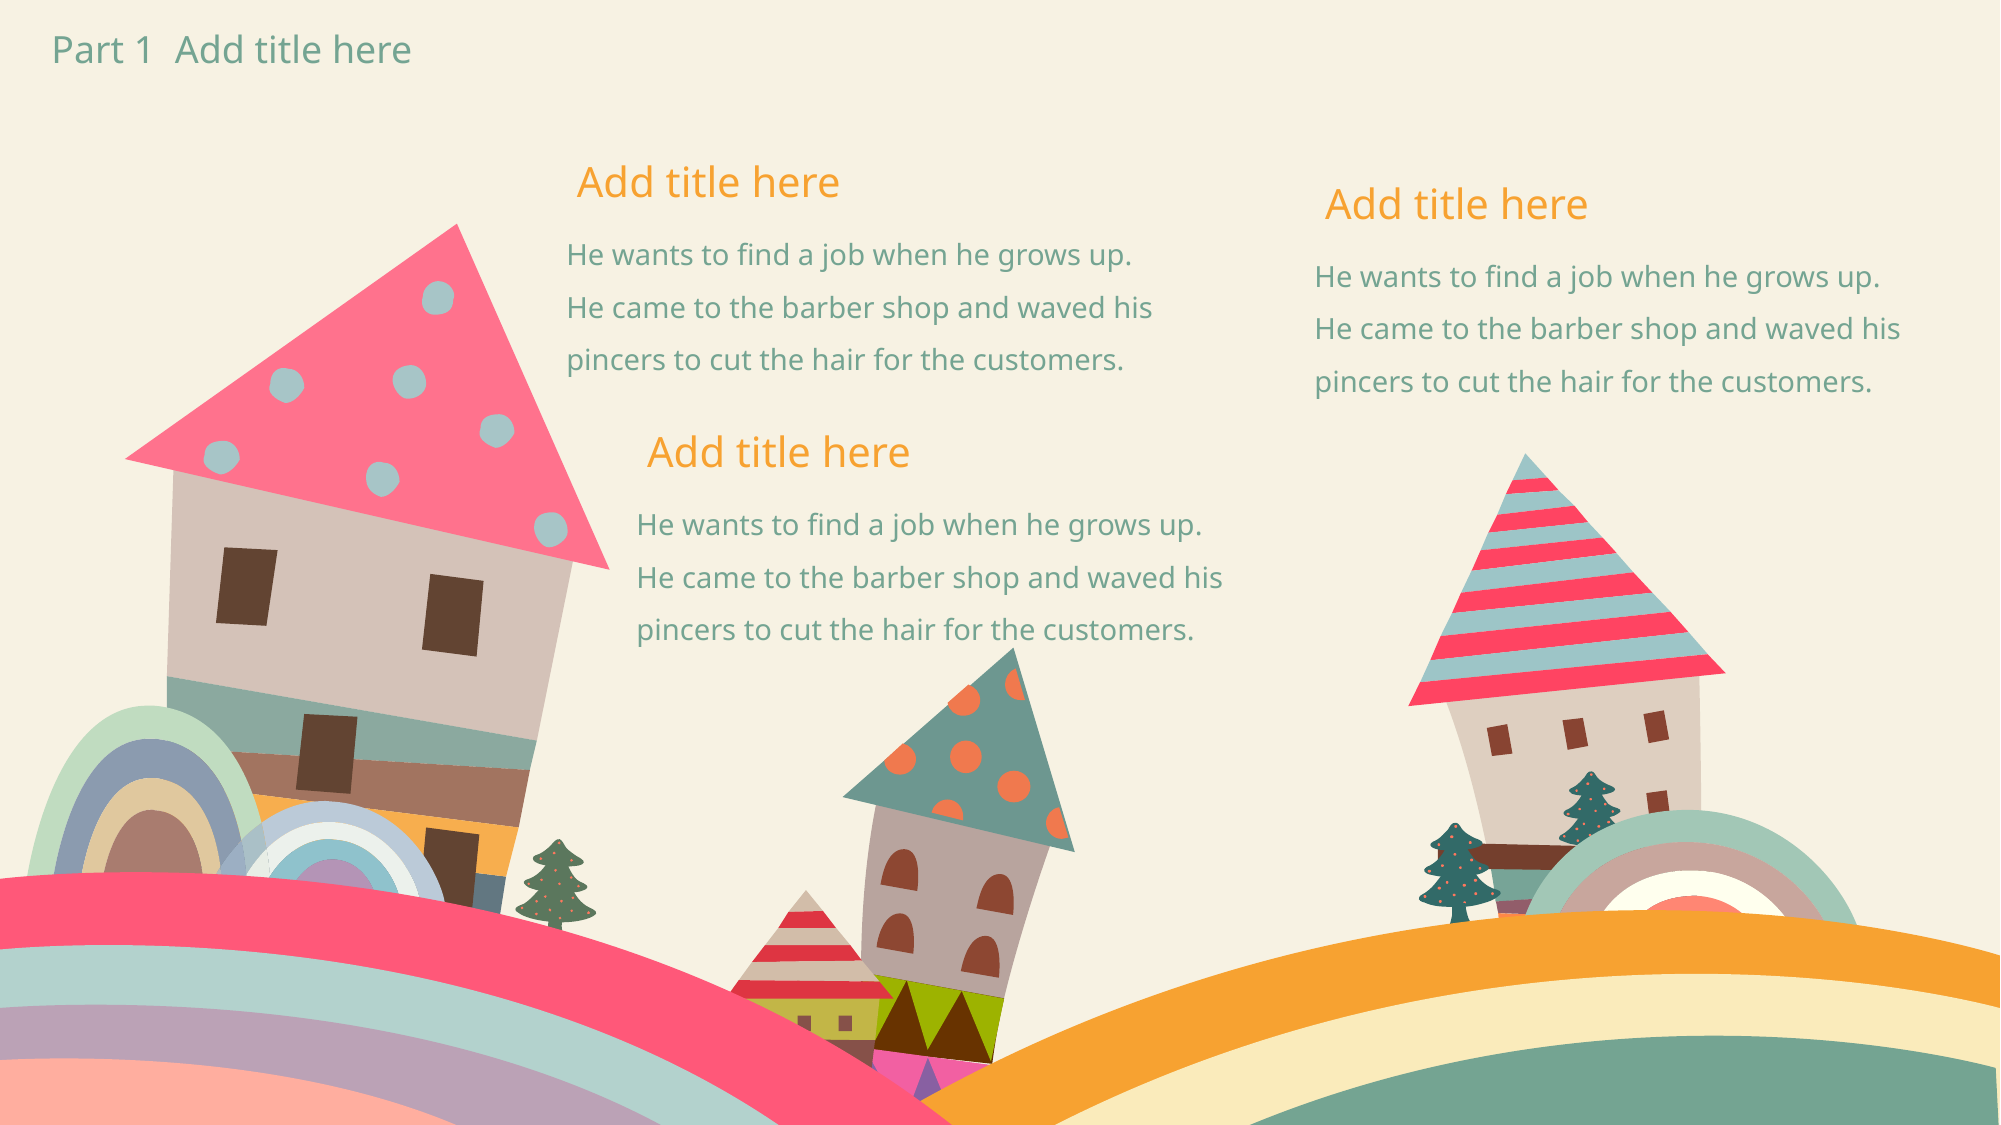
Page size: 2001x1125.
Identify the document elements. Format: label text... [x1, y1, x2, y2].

text_box He wants to find a job when he grows up. He came to the barber shop and waved his pincers to cut the hair for the customers. [1299, 233, 1921, 406]
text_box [25, 705, 447, 807]
text_box Add title here [1310, 170, 1604, 236]
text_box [1557, 770, 1635, 776]
text_box He wants to find a job when he grows up. He came to the barber shop and waved his pincers to cut the hair for the customers. [551, 211, 1173, 384]
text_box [0, 807, 957, 1125]
text_box Part 1 Add title here [36, 18, 428, 79]
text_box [872, 776, 2000, 1125]
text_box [124, 223, 610, 807]
text_box He wants to find a job when he grows up. He came to the barber shop and waved his pincers to cut the hair for the customers. [621, 481, 1244, 654]
text_box Add title here [632, 418, 927, 484]
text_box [1408, 453, 1726, 776]
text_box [725, 647, 1075, 807]
text_box Add title here [562, 148, 856, 214]
